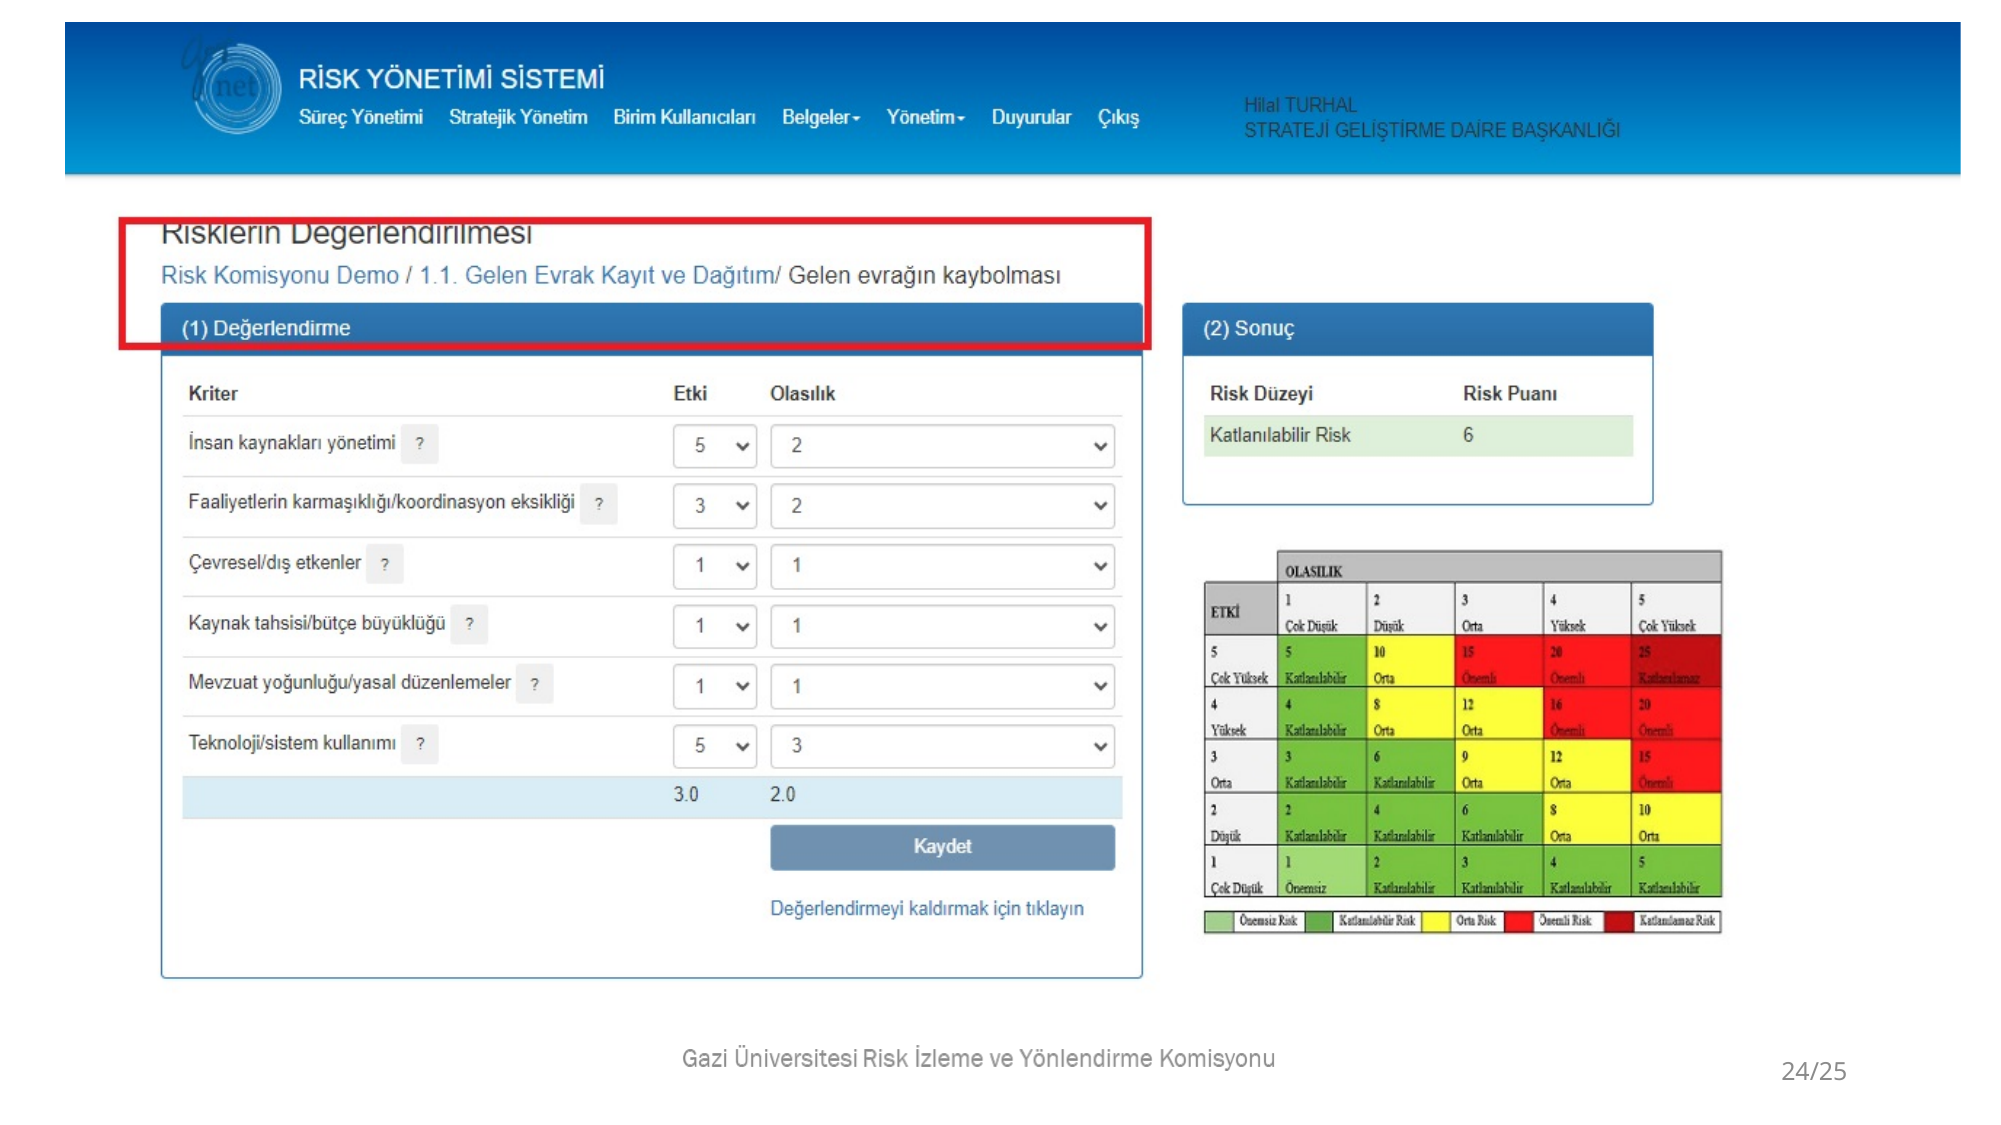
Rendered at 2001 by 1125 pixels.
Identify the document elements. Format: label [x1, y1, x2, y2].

list [64, 22, 1961, 1118]
picture [640, 1027, 1317, 1089]
